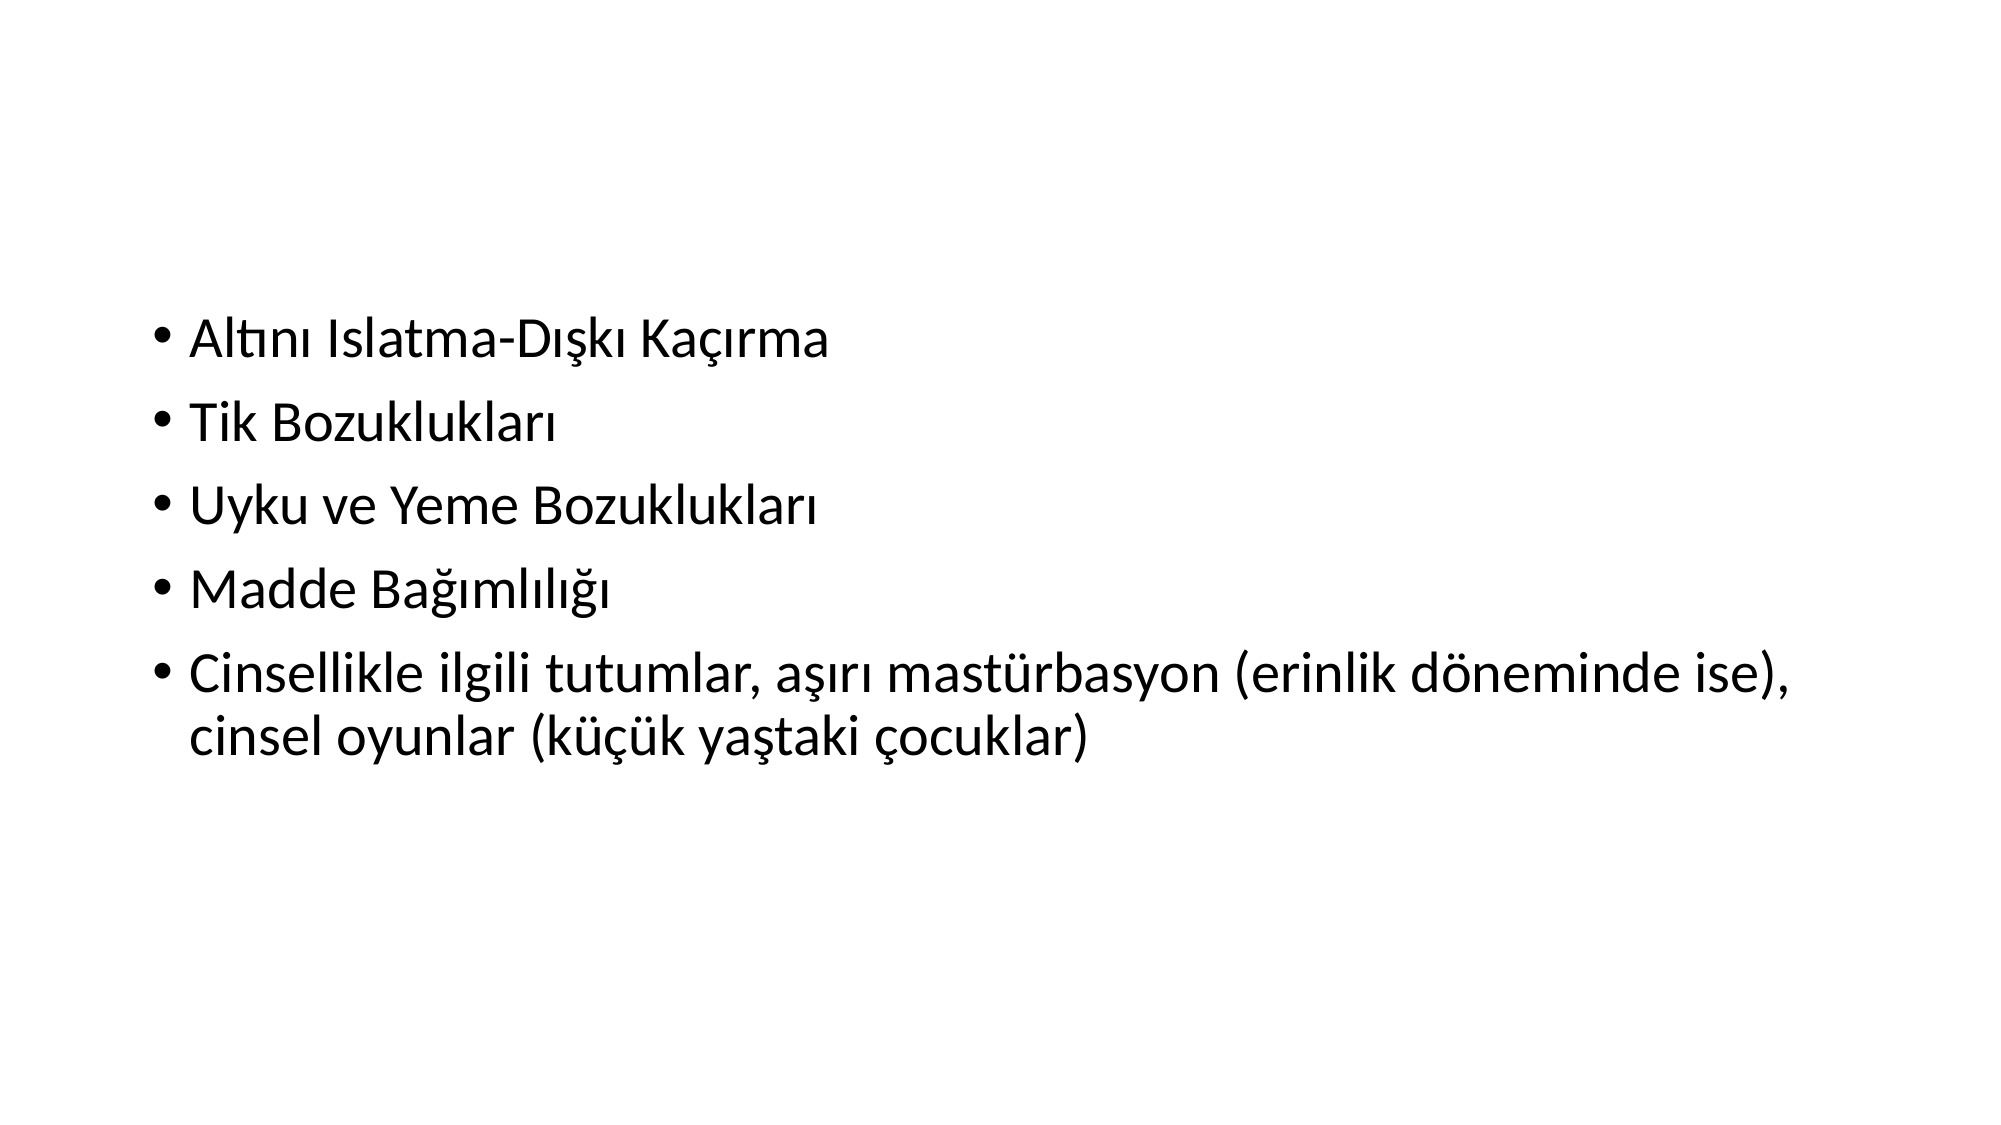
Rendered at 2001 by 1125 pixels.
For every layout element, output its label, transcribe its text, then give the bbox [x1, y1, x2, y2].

list Altını Islatma-Dışkı Kaçırma Tik Bozuklukları Uyku ve Yeme Bozuklukları Madde Bağımlılığı Cinsellikle ilgili tutumlar, aşırı mastürbasyon (erinlik döneminde ise), cinsel oyunlar (küçük yaştaki çocuklar) [137, 299, 1863, 1014]
